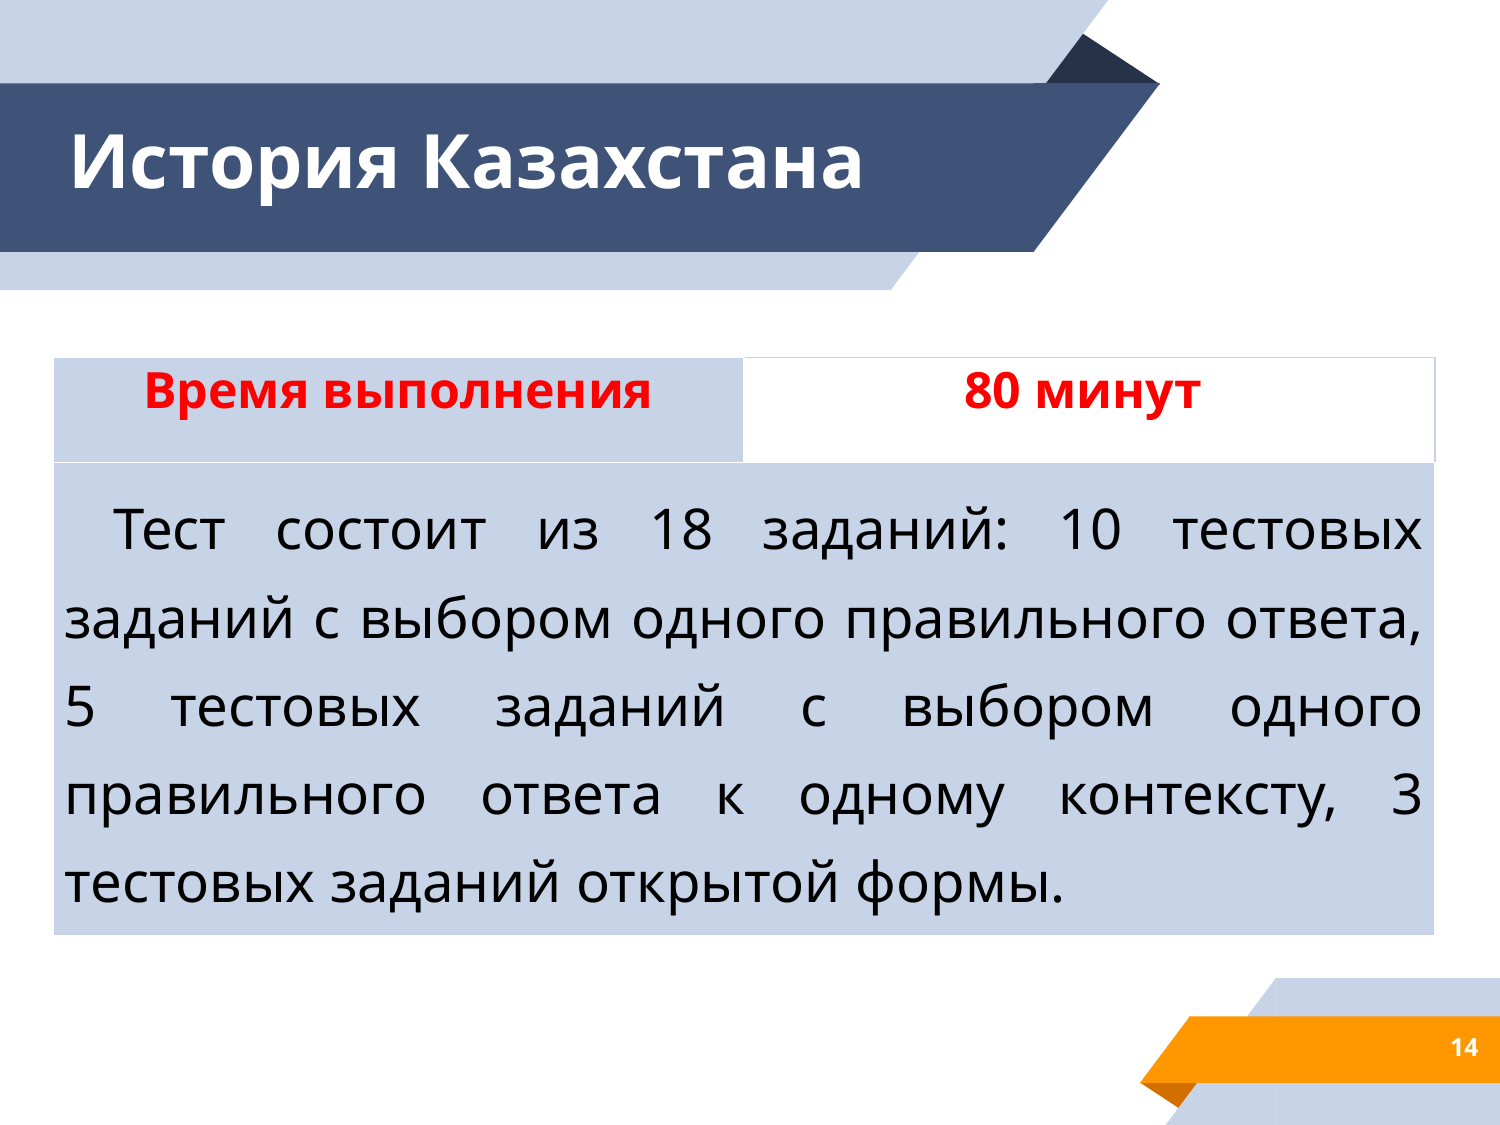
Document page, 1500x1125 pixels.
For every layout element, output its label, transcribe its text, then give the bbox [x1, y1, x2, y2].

table_header 80 минут [745, 358, 1434, 462]
table_header Время выполнения [54, 358, 743, 462]
title История Казахстана [53, 117, 1128, 201]
slide_number 14 [1249, 1014, 1494, 1084]
table_cell Тест состоит из 18 заданий: 10 тестовых заданий с выбором одного правильного ответа, 5 тестовых заданий с выбором одного правильного ответа к одному контексту, 3 тестовых заданий открытой формы. [54, 463, 1434, 935]
